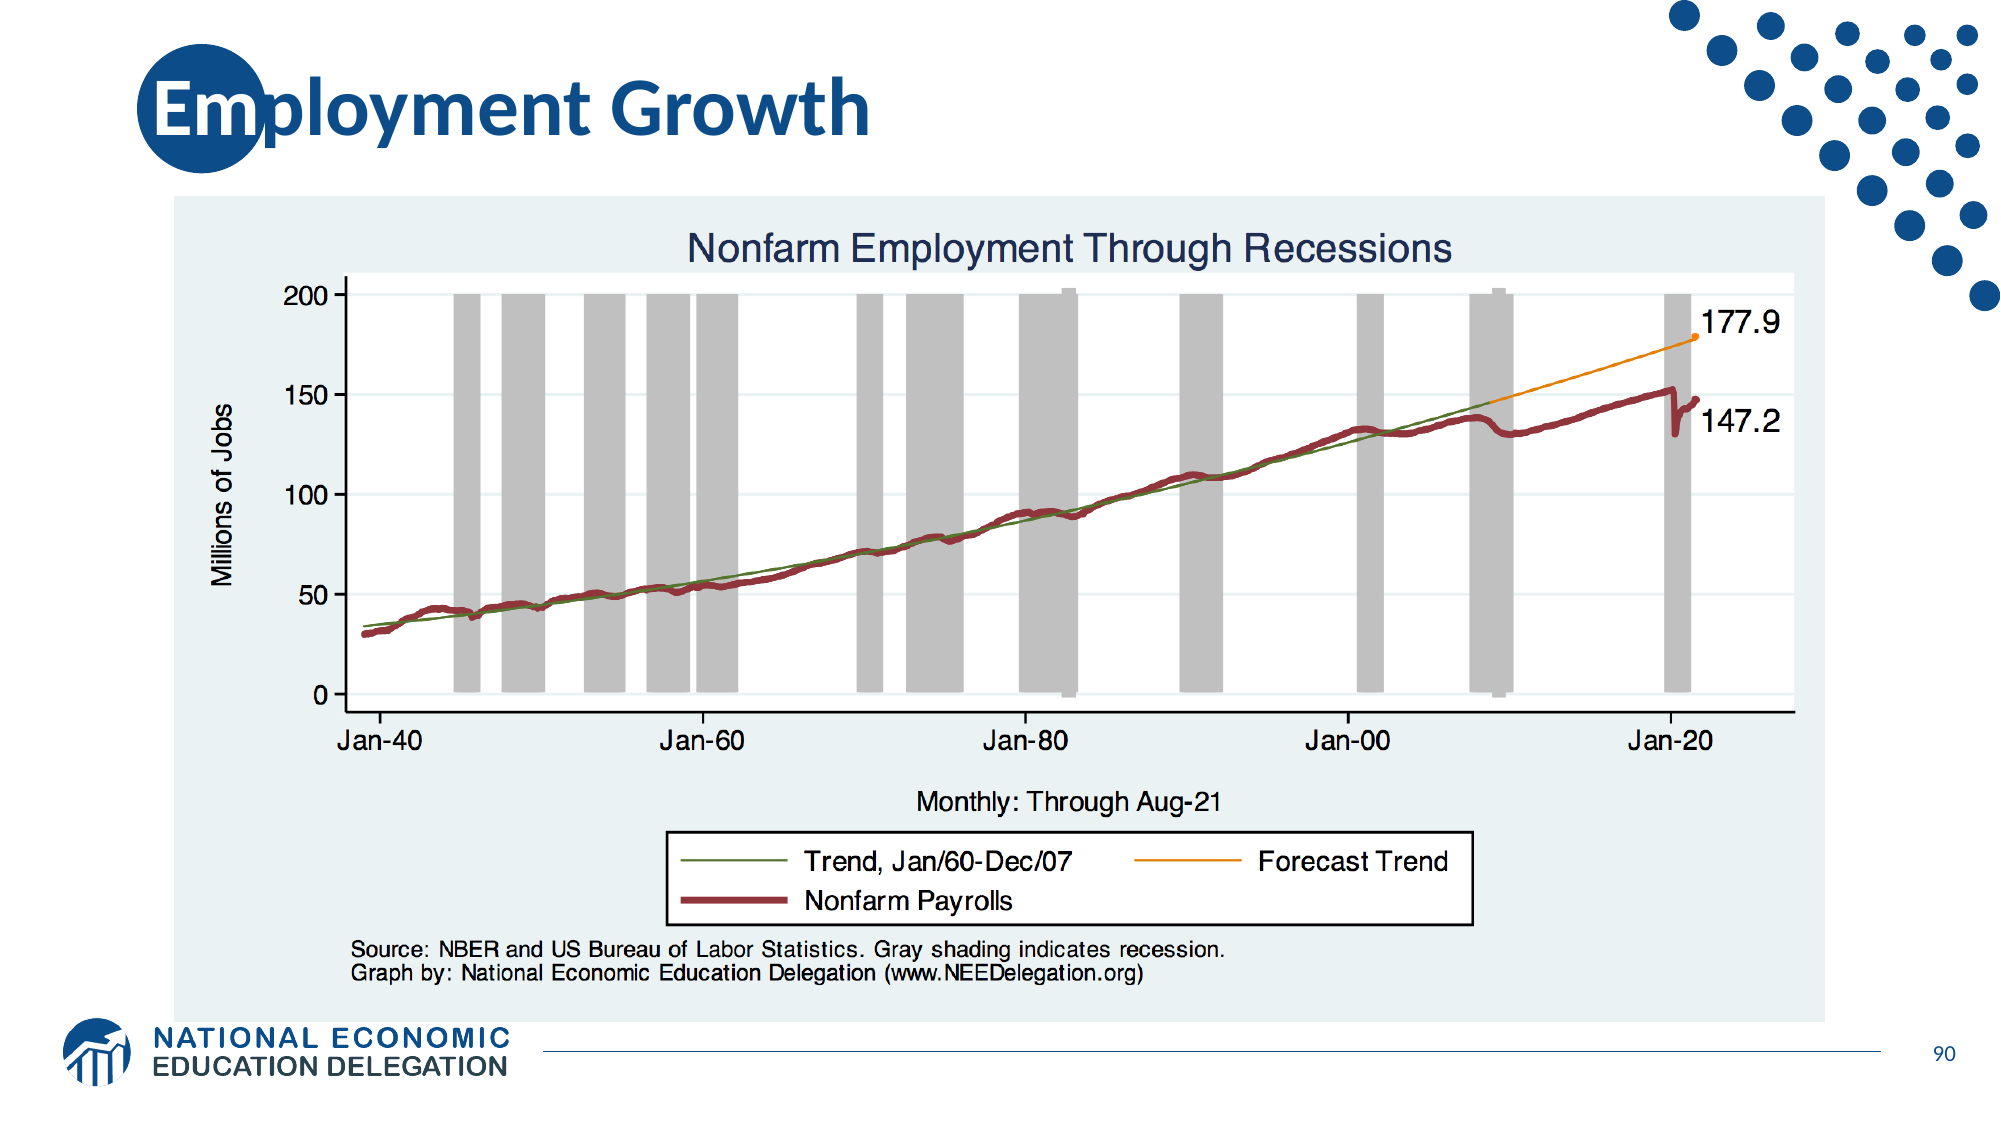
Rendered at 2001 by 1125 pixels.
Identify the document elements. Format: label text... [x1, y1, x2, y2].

title Employment Growth [137, 0, 1863, 218]
slide_number 90 [1521, 1022, 1972, 1082]
picture [55, 1013, 520, 1091]
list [174, 196, 1825, 1022]
